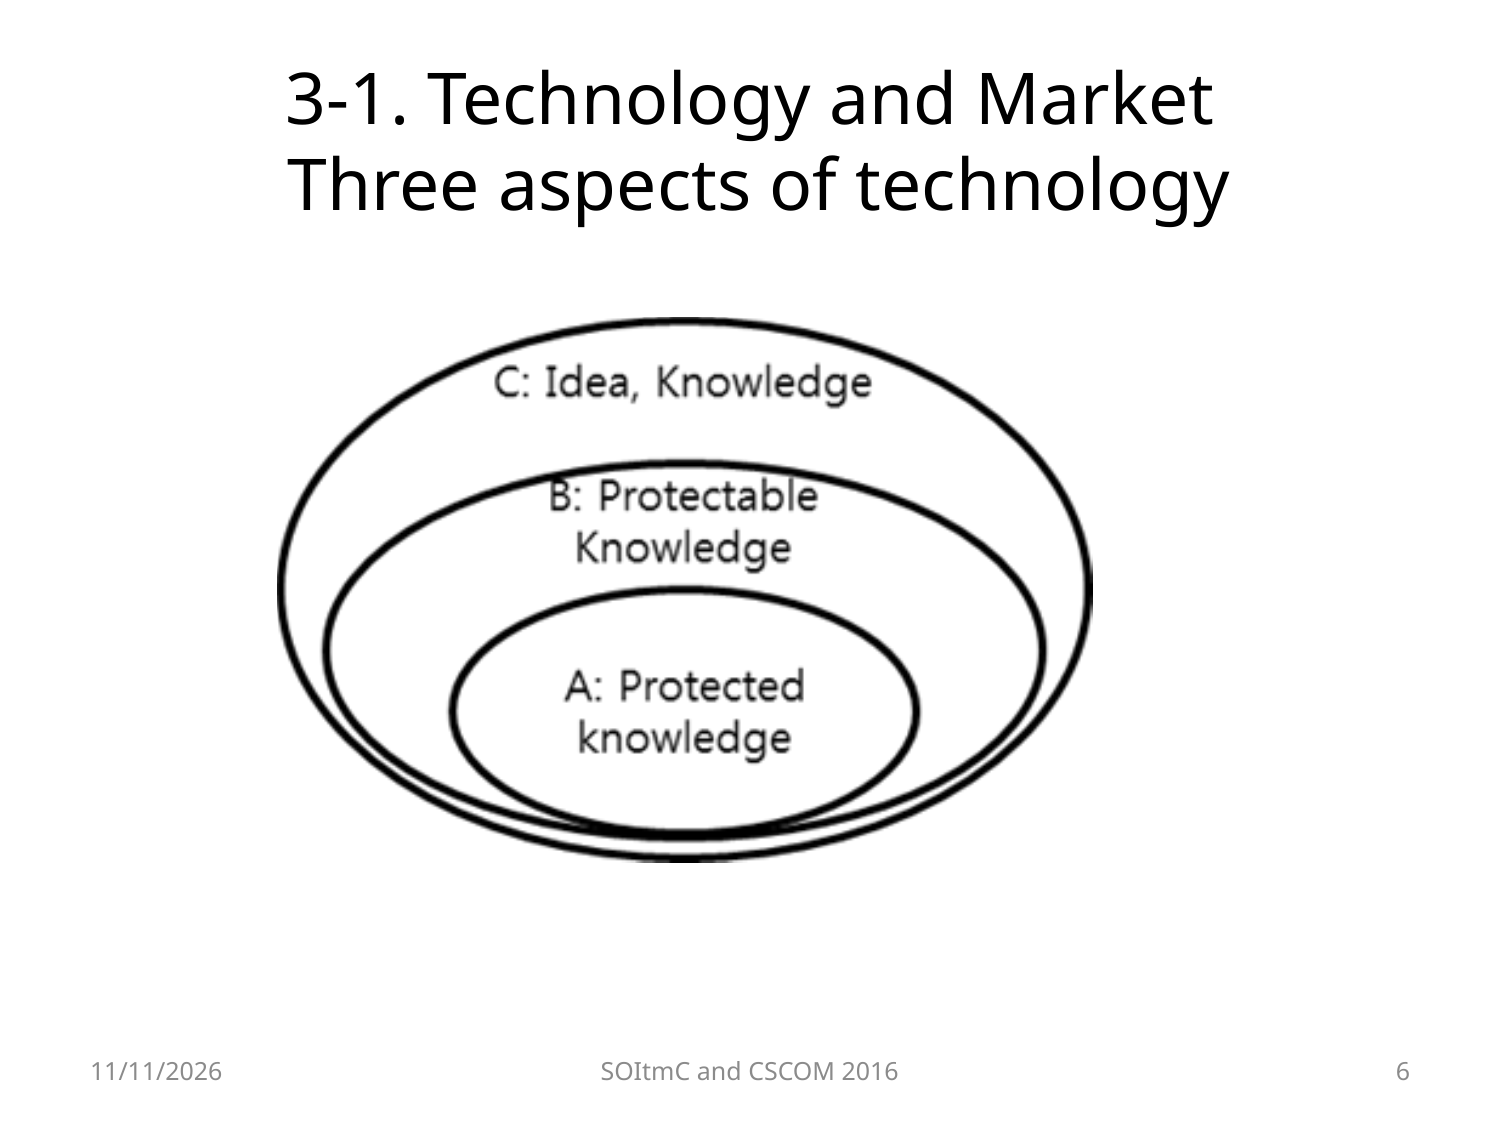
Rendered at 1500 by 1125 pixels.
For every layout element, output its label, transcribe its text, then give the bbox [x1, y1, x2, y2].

footer SOItmC and CSCOM 2016 [512, 1042, 988, 1103]
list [277, 316, 1093, 864]
slide_number 6 [1074, 1042, 1425, 1103]
title 3-1. Technology and Market Three aspects of technology [75, 45, 1425, 233]
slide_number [75, 1042, 425, 1103]
